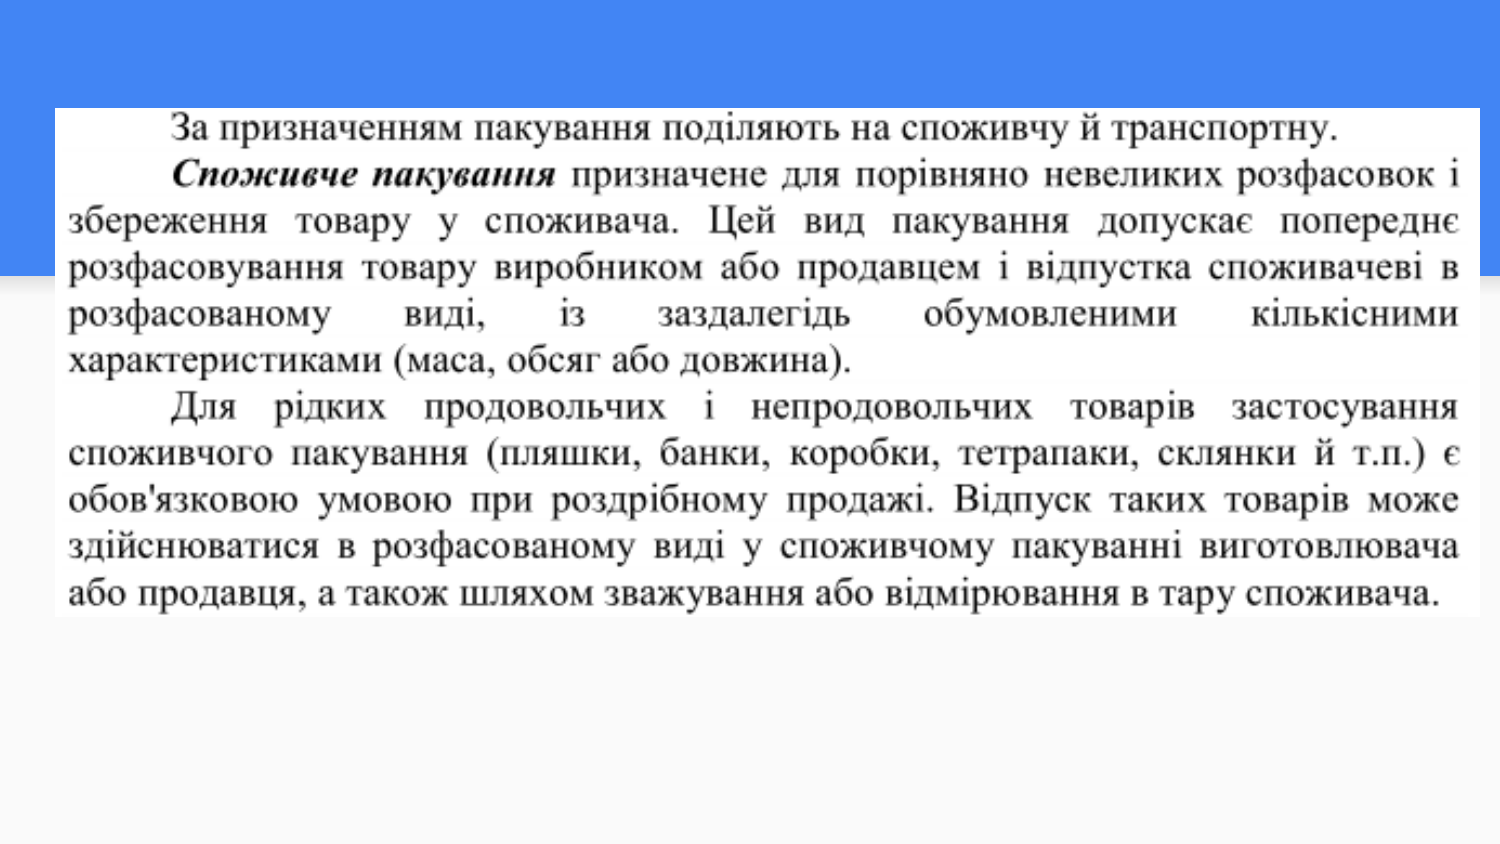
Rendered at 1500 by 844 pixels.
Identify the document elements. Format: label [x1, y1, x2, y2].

picture [55, 107, 1480, 618]
